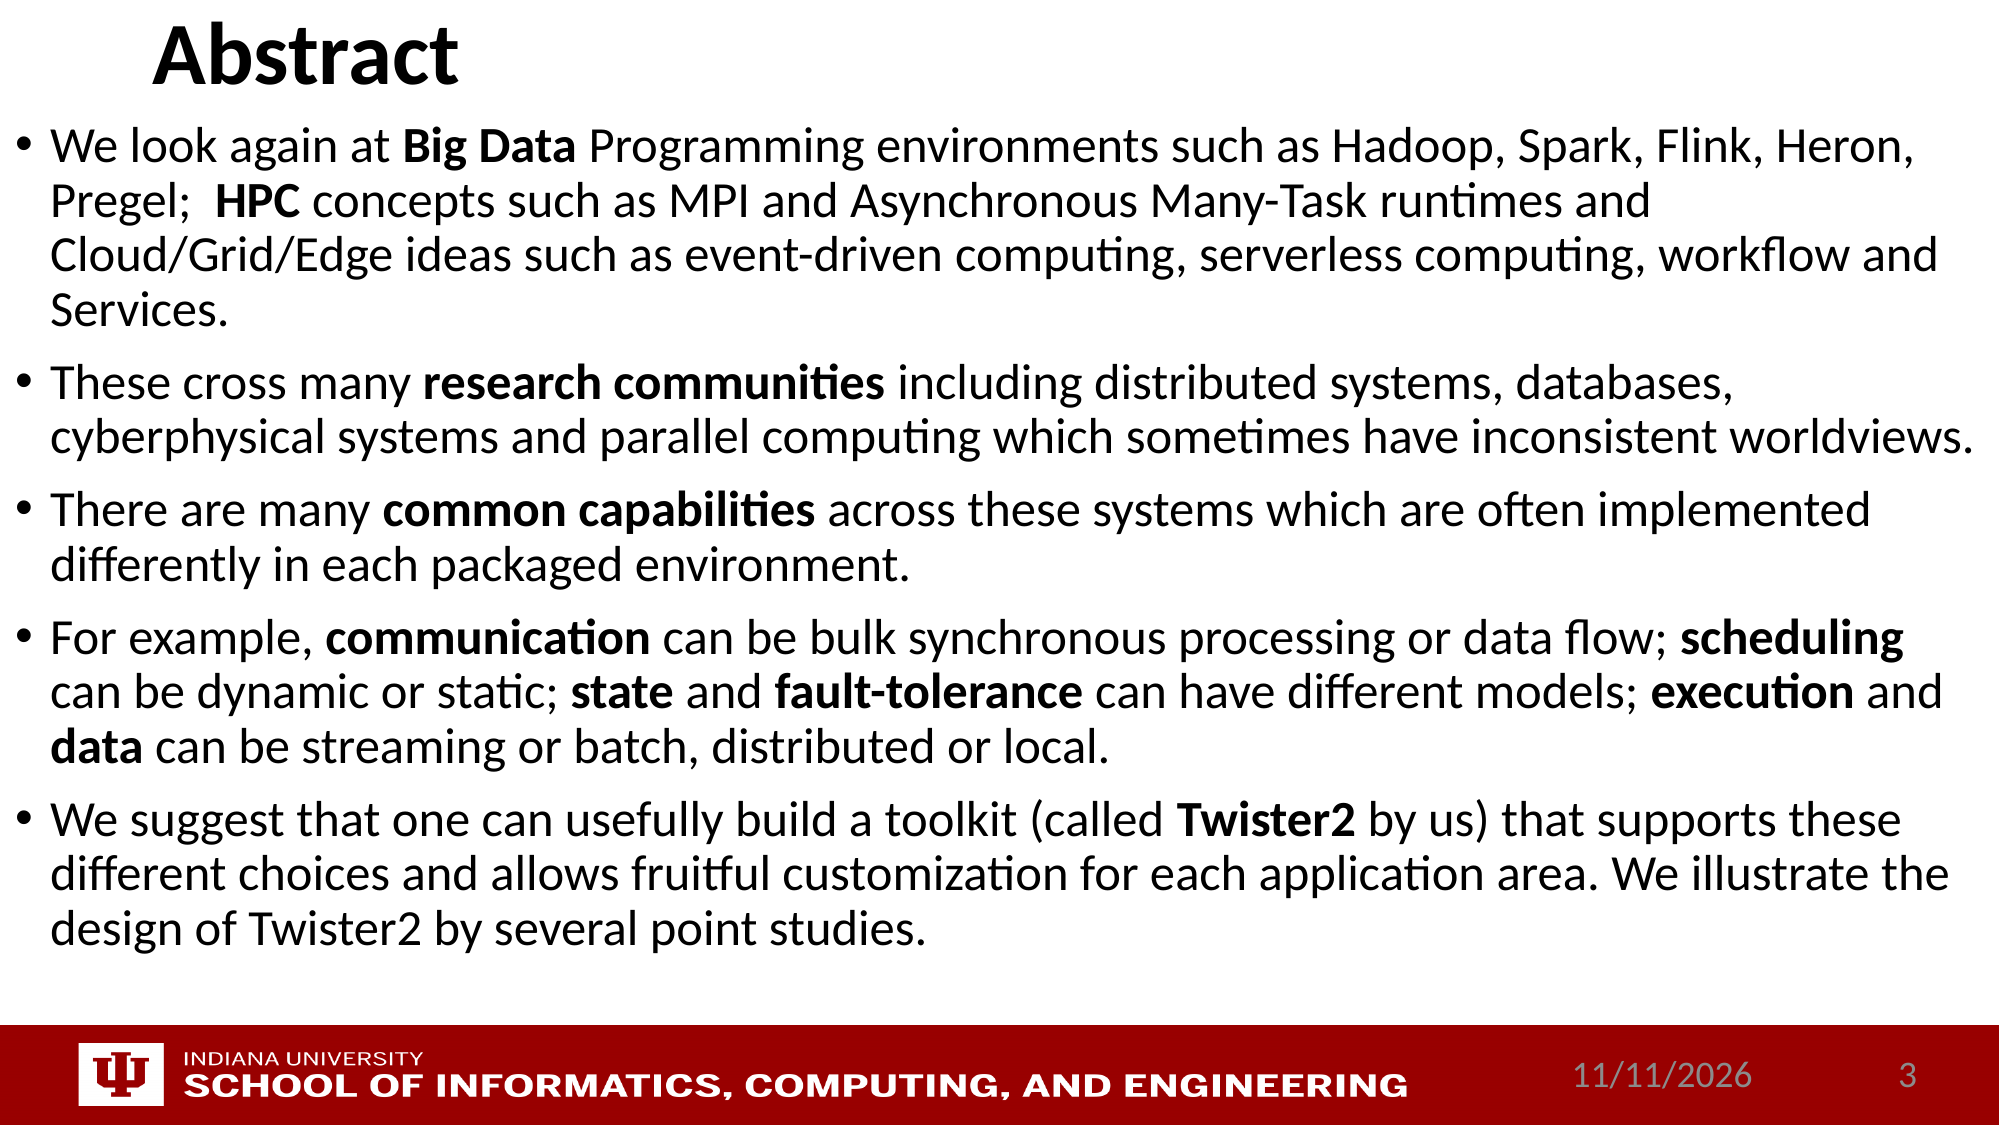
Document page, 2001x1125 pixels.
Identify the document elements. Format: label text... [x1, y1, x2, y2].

picture [0, 1025, 1999, 1125]
list We look again at Big Data Programming environments such as Hadoop, Spark, Flink, Heron, Pregel; HPC concepts such as MPI and Asynchronous Many-Task runtimes and Cloud/Grid/Edge ideas such as event-driven computing, serverless computing, workflow and Services. These cross many research communities including distributed systems, databases, cyberphysical systems and parallel computing which sometimes have inconsistent worldviews. There are many common capabilities across these systems which are often implemented differently in each packaged environment. For example, communication can be bulk synchronous processing or data flow; scheduling can be dynamic or static; state and fault-tolerance can have different models; execution and data can be streaming or batch, distributed or local. We suggest that one can usefully build a toolkit (called Twister2 by us) that supports these different choices and allows fruitful customization for each application area. We illustrate the design of Twister2 by several point studies. [0, 111, 2000, 1014]
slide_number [1556, 1042, 1754, 1103]
title Abstract [137, 0, 1863, 111]
slide_number 3 [1754, 1042, 1932, 1103]
